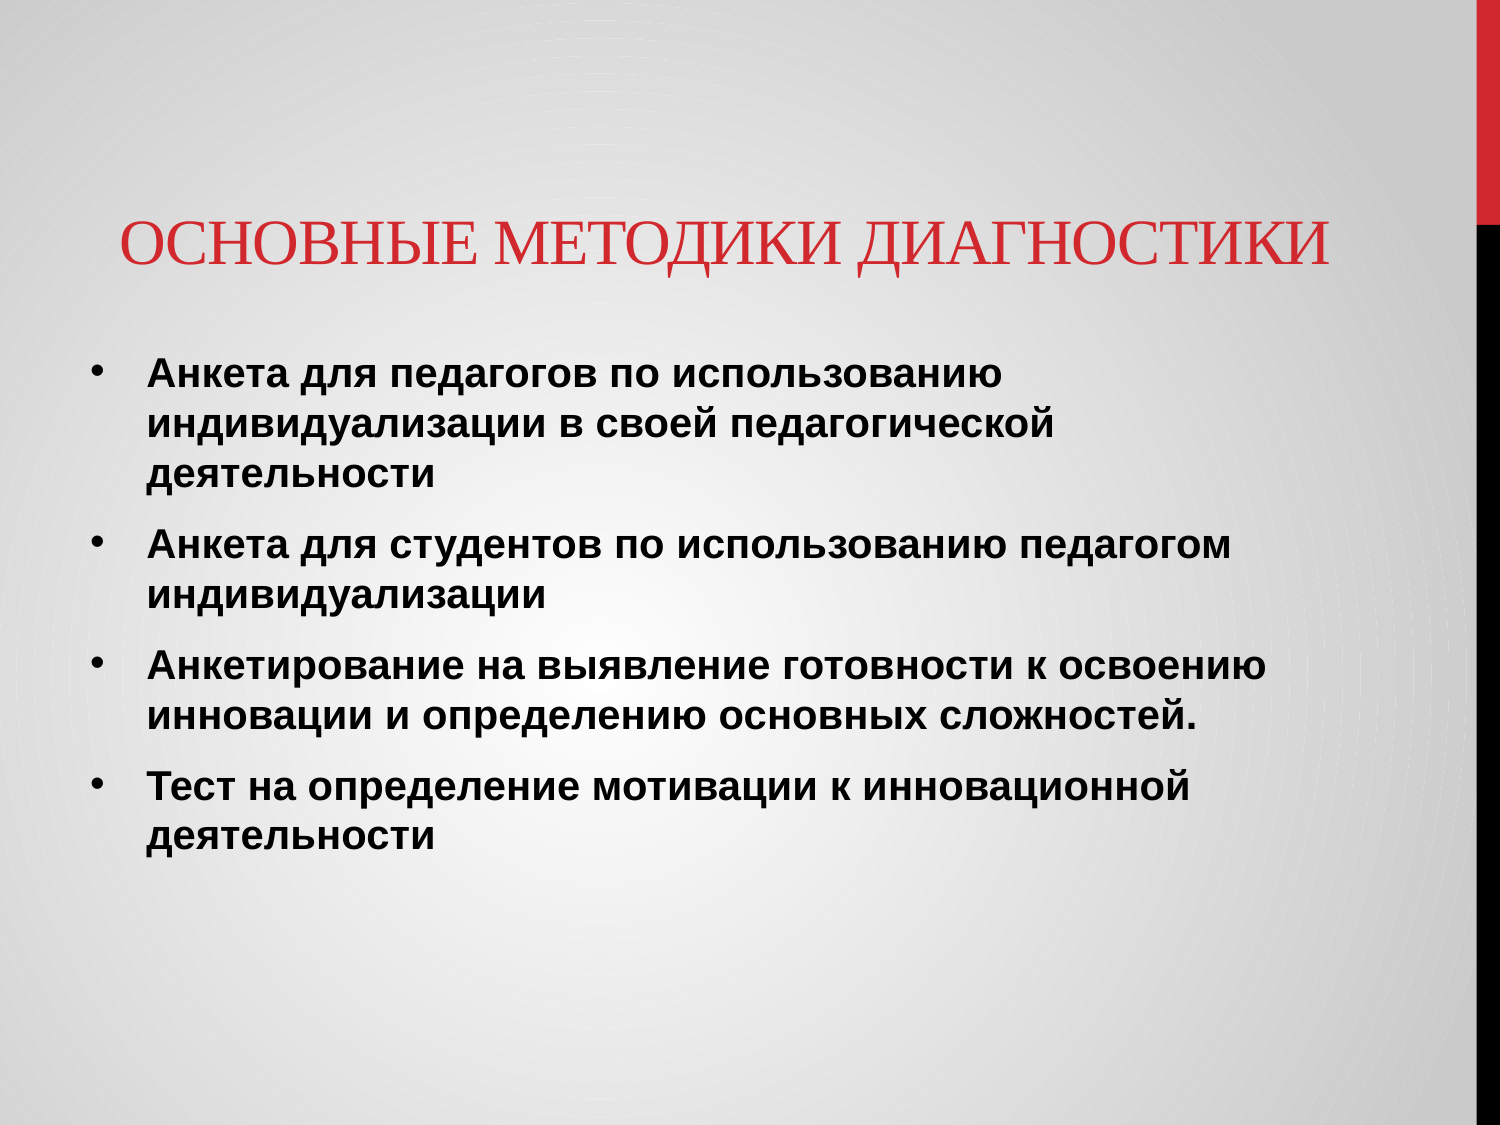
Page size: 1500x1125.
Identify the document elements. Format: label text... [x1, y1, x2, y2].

list Анкета для педагогов по использованию индивидуализации в своей педагогической деятельности Анкета для студентов по использованию педагогом индивидуализации Анкетирование на выявление готовности к освоению инновации и определению основных сложностей. Тест на определение мотивации к инновационной деятельности [75, 338, 1325, 1005]
title Основные методики диагностики [100, 113, 1351, 285]
